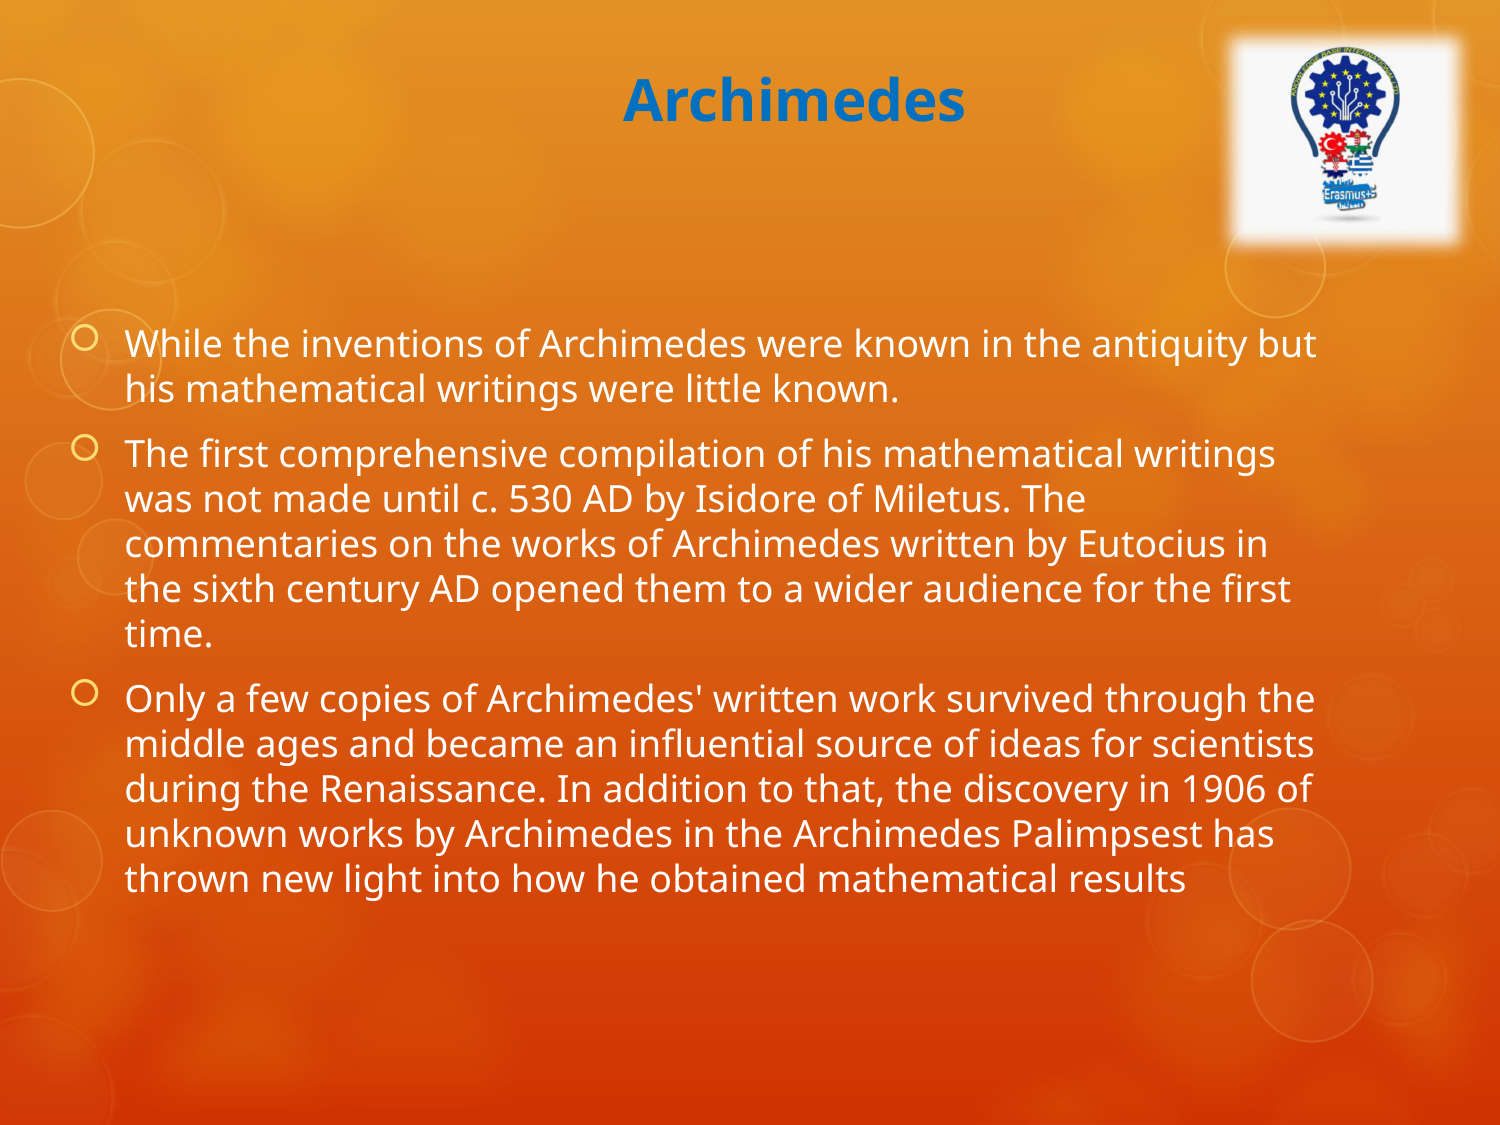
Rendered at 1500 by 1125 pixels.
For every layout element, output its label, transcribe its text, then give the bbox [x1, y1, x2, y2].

picture [1211, 18, 1479, 264]
title Archimedes [608, 16, 1045, 208]
list While the inventions of Archimedes were known in the antiquity but his mathematical writings were little known. The first comprehensive compilation of his mathematical writings was not made until c. 530 AD by Isidore of Miletus. The commentaries on the works of Archimedes written by Eutocius in the sixth century AD opened them to a wider audience for the first time. Only a few copies of Archimedes' written work survived through the middle ages and became an influential source of ideas for scientists during the Renaissance. In addition to that, the discovery in 1906 of unknown works by Archimedes in the Archimedes Palimpsest has thrown new light into how he obtained mathematical results [53, 208, 1335, 1012]
